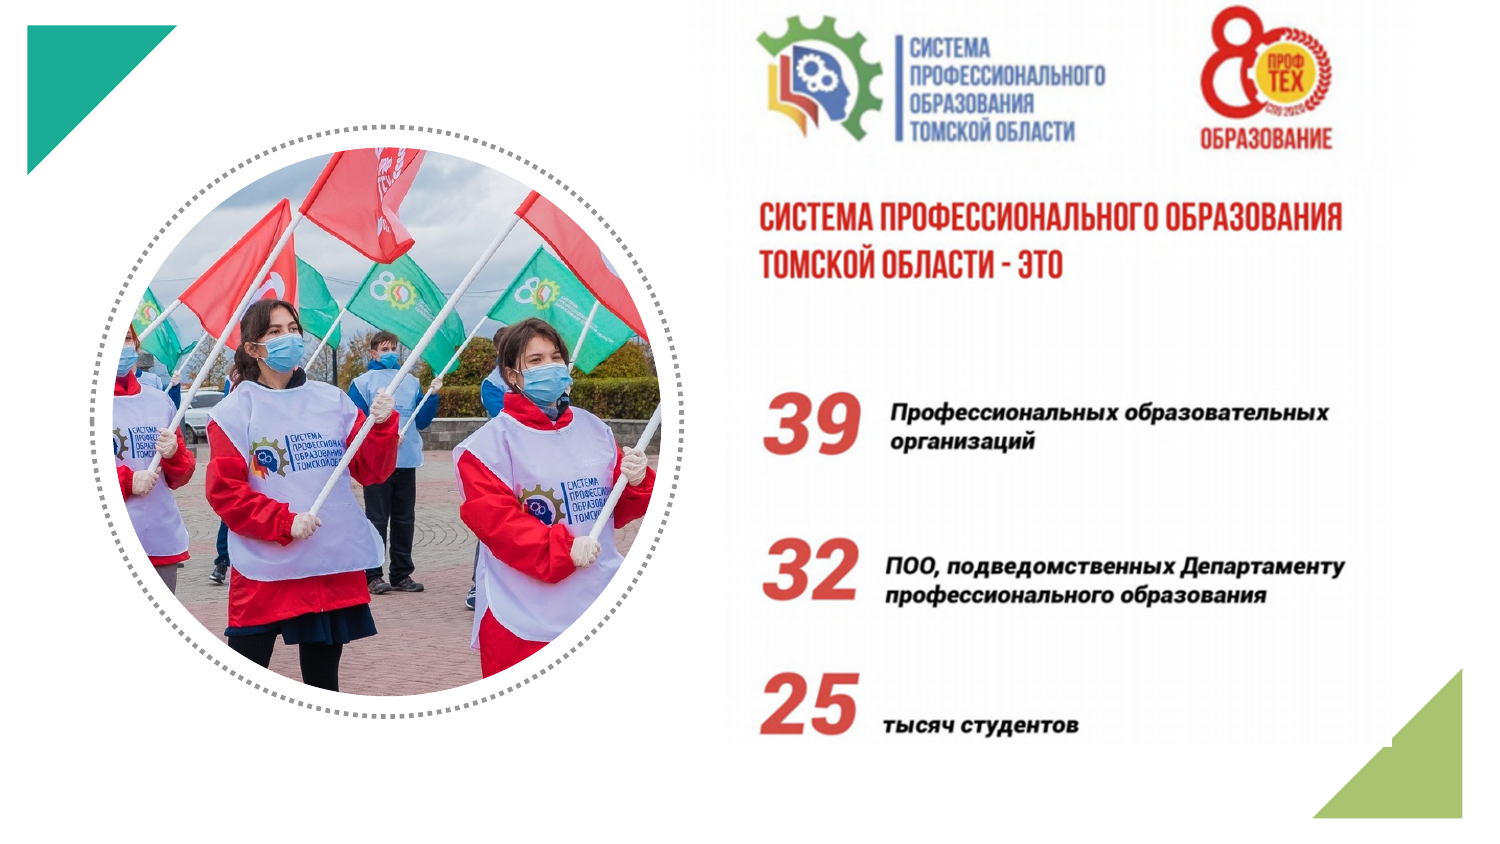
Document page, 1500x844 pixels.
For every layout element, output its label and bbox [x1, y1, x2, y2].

text_box [89, 329, 107, 518]
text_box [1312, 668, 1463, 819]
text_box [666, 321, 684, 517]
text_box [27, 25, 178, 176]
picture [112, 147, 662, 697]
text_box [301, 705, 473, 719]
text_box [280, 124, 492, 145]
picture [687, 0, 1415, 748]
